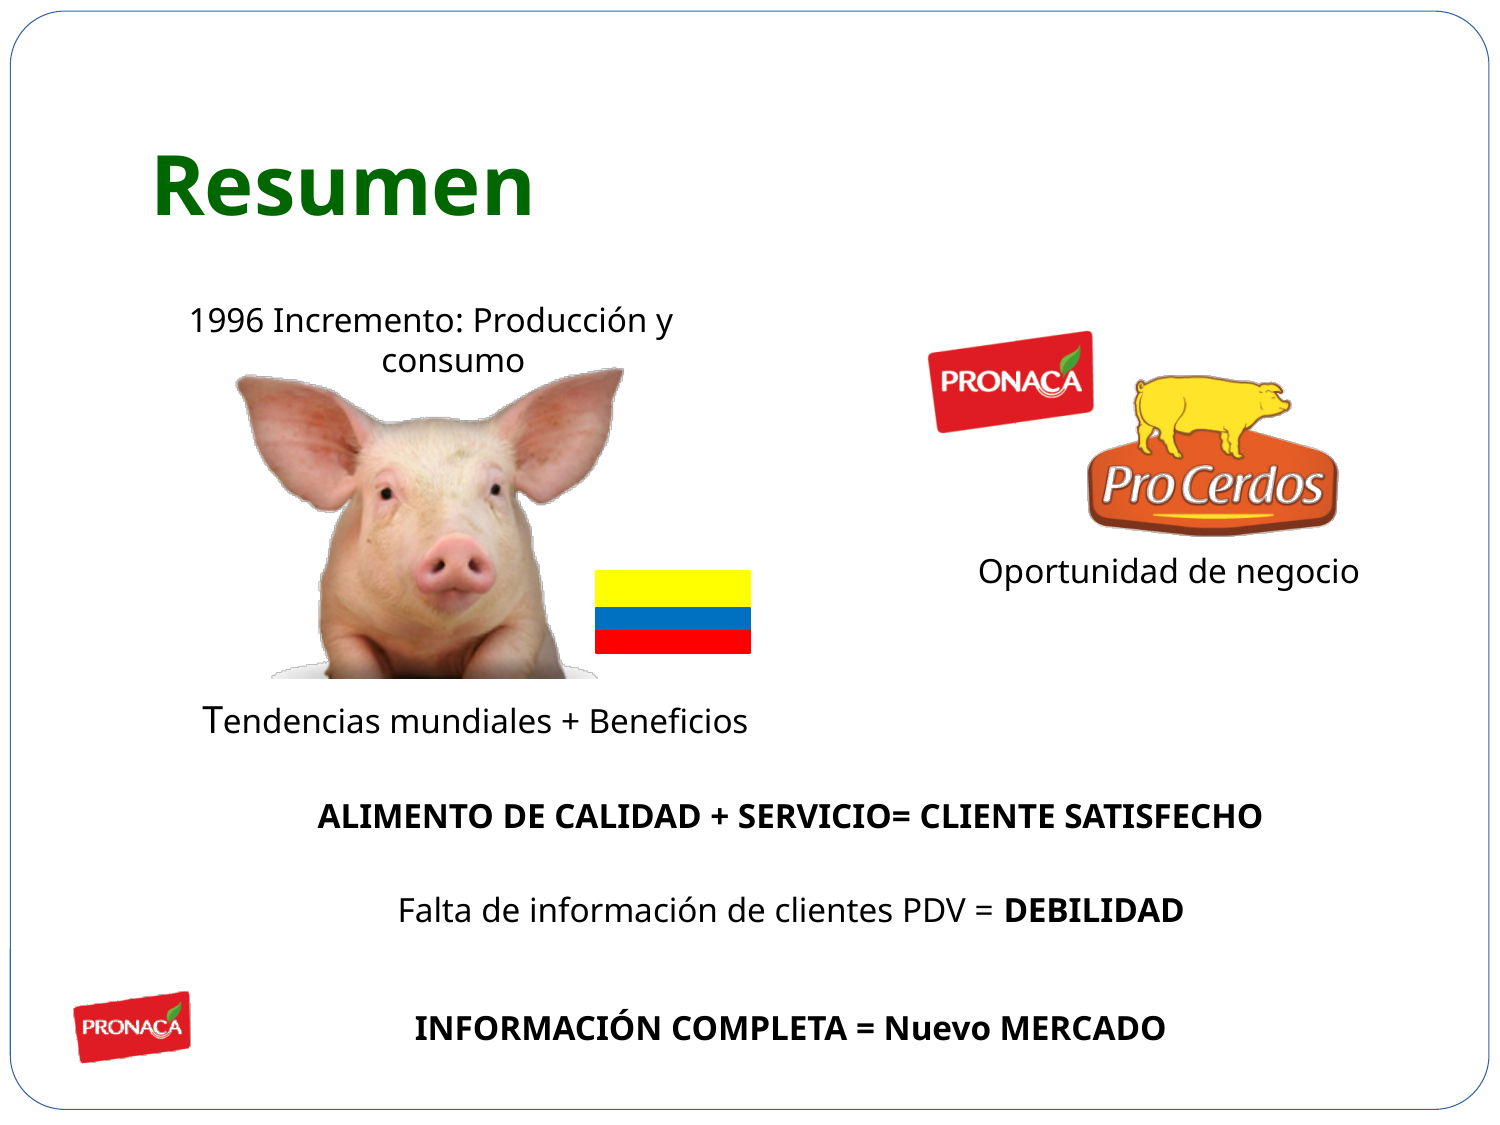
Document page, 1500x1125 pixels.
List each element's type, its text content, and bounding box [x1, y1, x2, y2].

text_box ALIMENTO DE CALIDAD + SERVICIO= CLIENTE SATISFECHO [230, 795, 1353, 836]
text_box INFORMACIÓN COMPLETA = Nuevo MERCADO [230, 1007, 1353, 1048]
text_box Falta de información de clientes PDV = DEBILIDAD [230, 889, 1353, 930]
text_box 1996 Incremento: Producción y consumo [159, 298, 703, 379]
picture [915, 325, 1351, 553]
picture [64, 987, 207, 1070]
title Resumen [149, 44, 1426, 234]
text_box Oportunidad de negocio [797, 550, 1500, 591]
text_box Tendencias mundiales + Beneficios [103, 695, 848, 741]
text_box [596, 570, 750, 654]
picture [229, 357, 636, 679]
